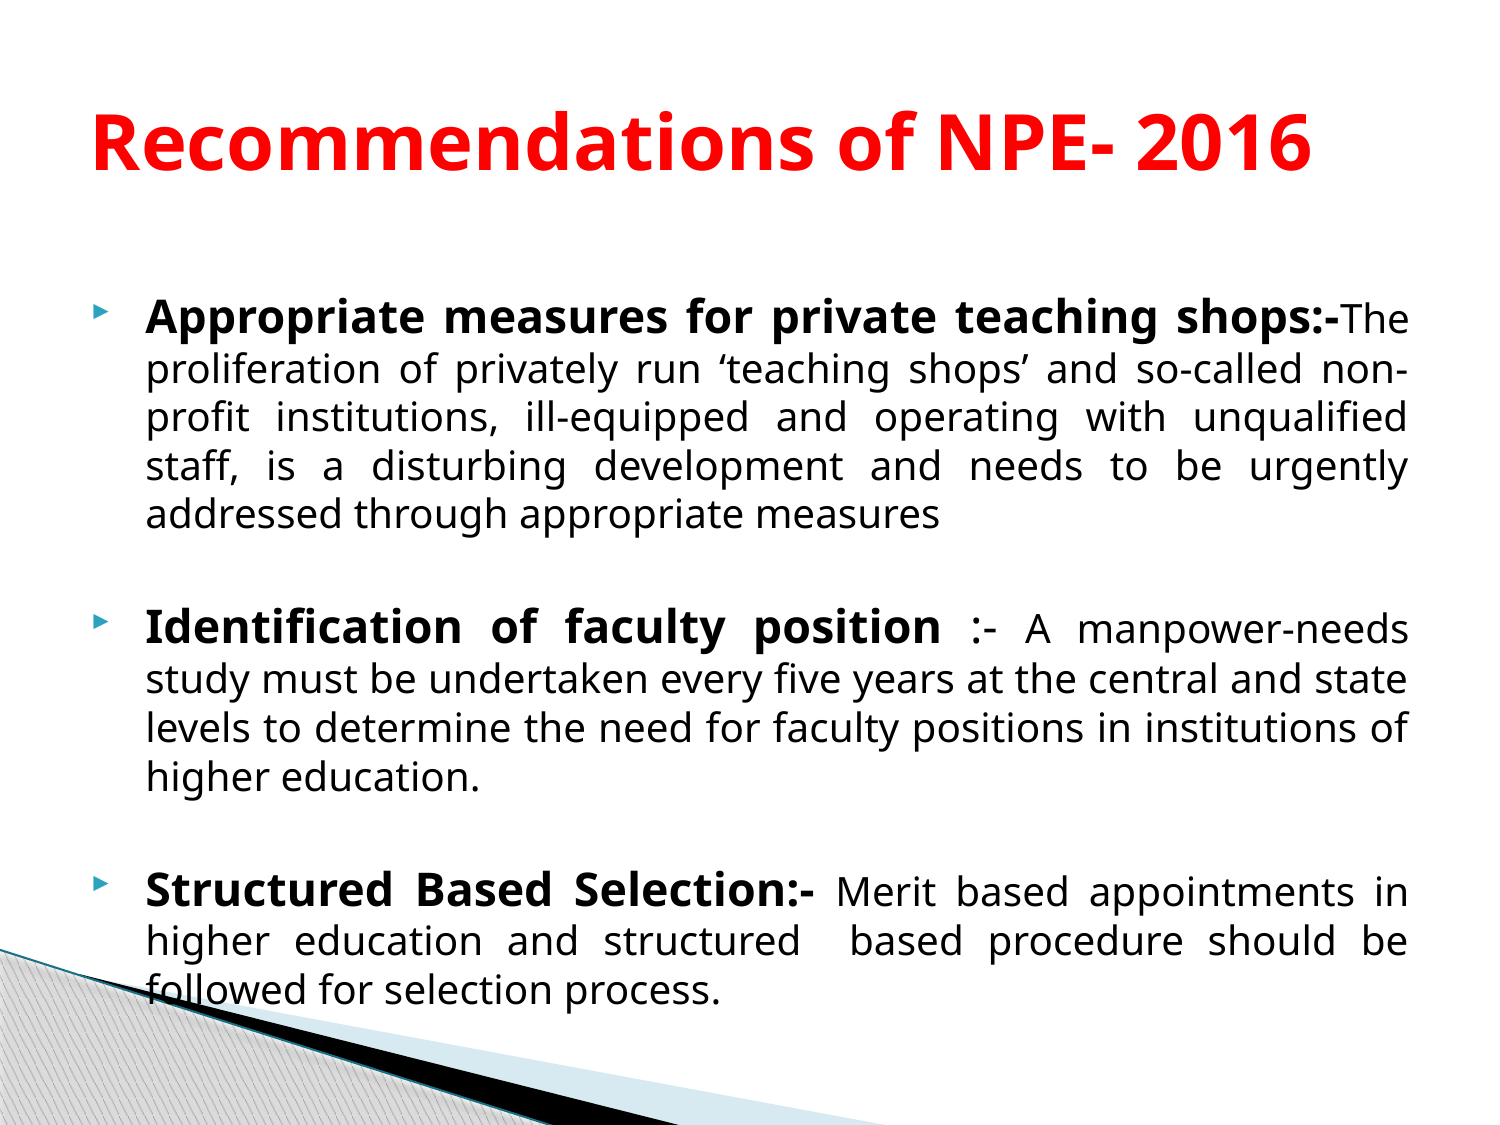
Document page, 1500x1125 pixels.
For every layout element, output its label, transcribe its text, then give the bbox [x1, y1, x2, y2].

list Appropriate measures for private teaching shops:-The proliferation of privately run ‘teaching shops’ and so-called non-profit institutions, ill-equipped and operating with unqualified staff, is a disturbing development and needs to be urgently addressed through appropriate measures Identification of faculty position :- A manpower-needs study must be undertaken every five years at the central and state levels to determine the need for faculty positions in institutions of higher education. Structured Based Selection:- Merit based appointments in higher education and structured based procedure should be followed for selection process. [75, 233, 1425, 1030]
title Recommendations of NPE- 2016 [75, 45, 1425, 233]
